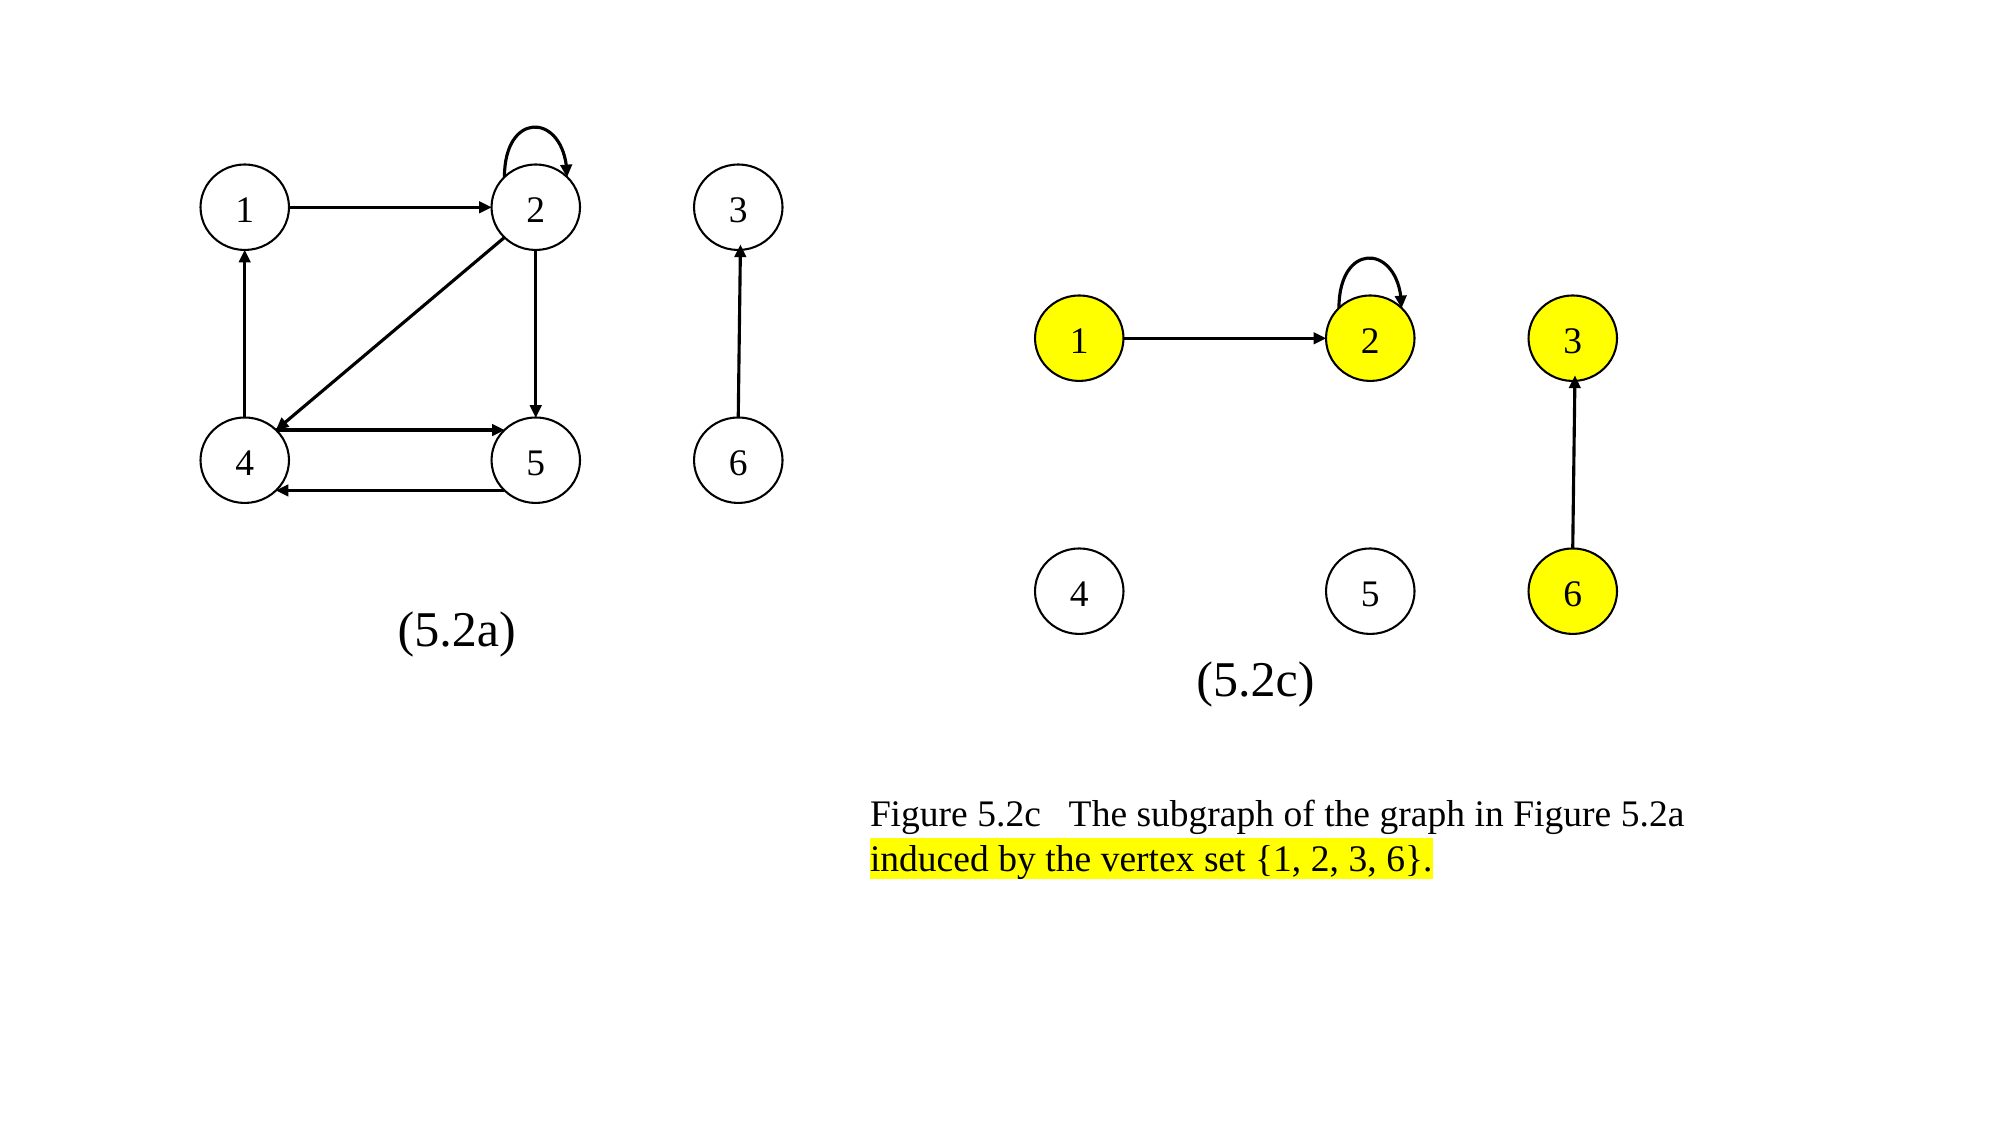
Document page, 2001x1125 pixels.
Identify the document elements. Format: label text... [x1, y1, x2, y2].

text_box 4 [199, 416, 291, 505]
text_box 2 [1325, 294, 1416, 383]
text_box 1 [199, 163, 290, 251]
text_box Figure 5.2c The subgraph of the graph in Figure 5.2a induced by the vertex set {1, 2, 3, 6}. [855, 781, 1751, 886]
text_box 5 [1324, 547, 1416, 635]
text_box (5.2a) [382, 589, 572, 665]
text_box 6 [1527, 547, 1619, 635]
text_box 1 [1033, 294, 1125, 383]
text_box 3 [1527, 294, 1619, 382]
text_box 2 [490, 163, 582, 251]
text_box 3 [692, 163, 784, 251]
text_box 5 [490, 416, 582, 505]
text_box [275, 237, 505, 429]
text_box 6 [692, 416, 784, 505]
text_box 4 [1033, 547, 1125, 635]
text_box (5.2c) [1181, 639, 1371, 714]
